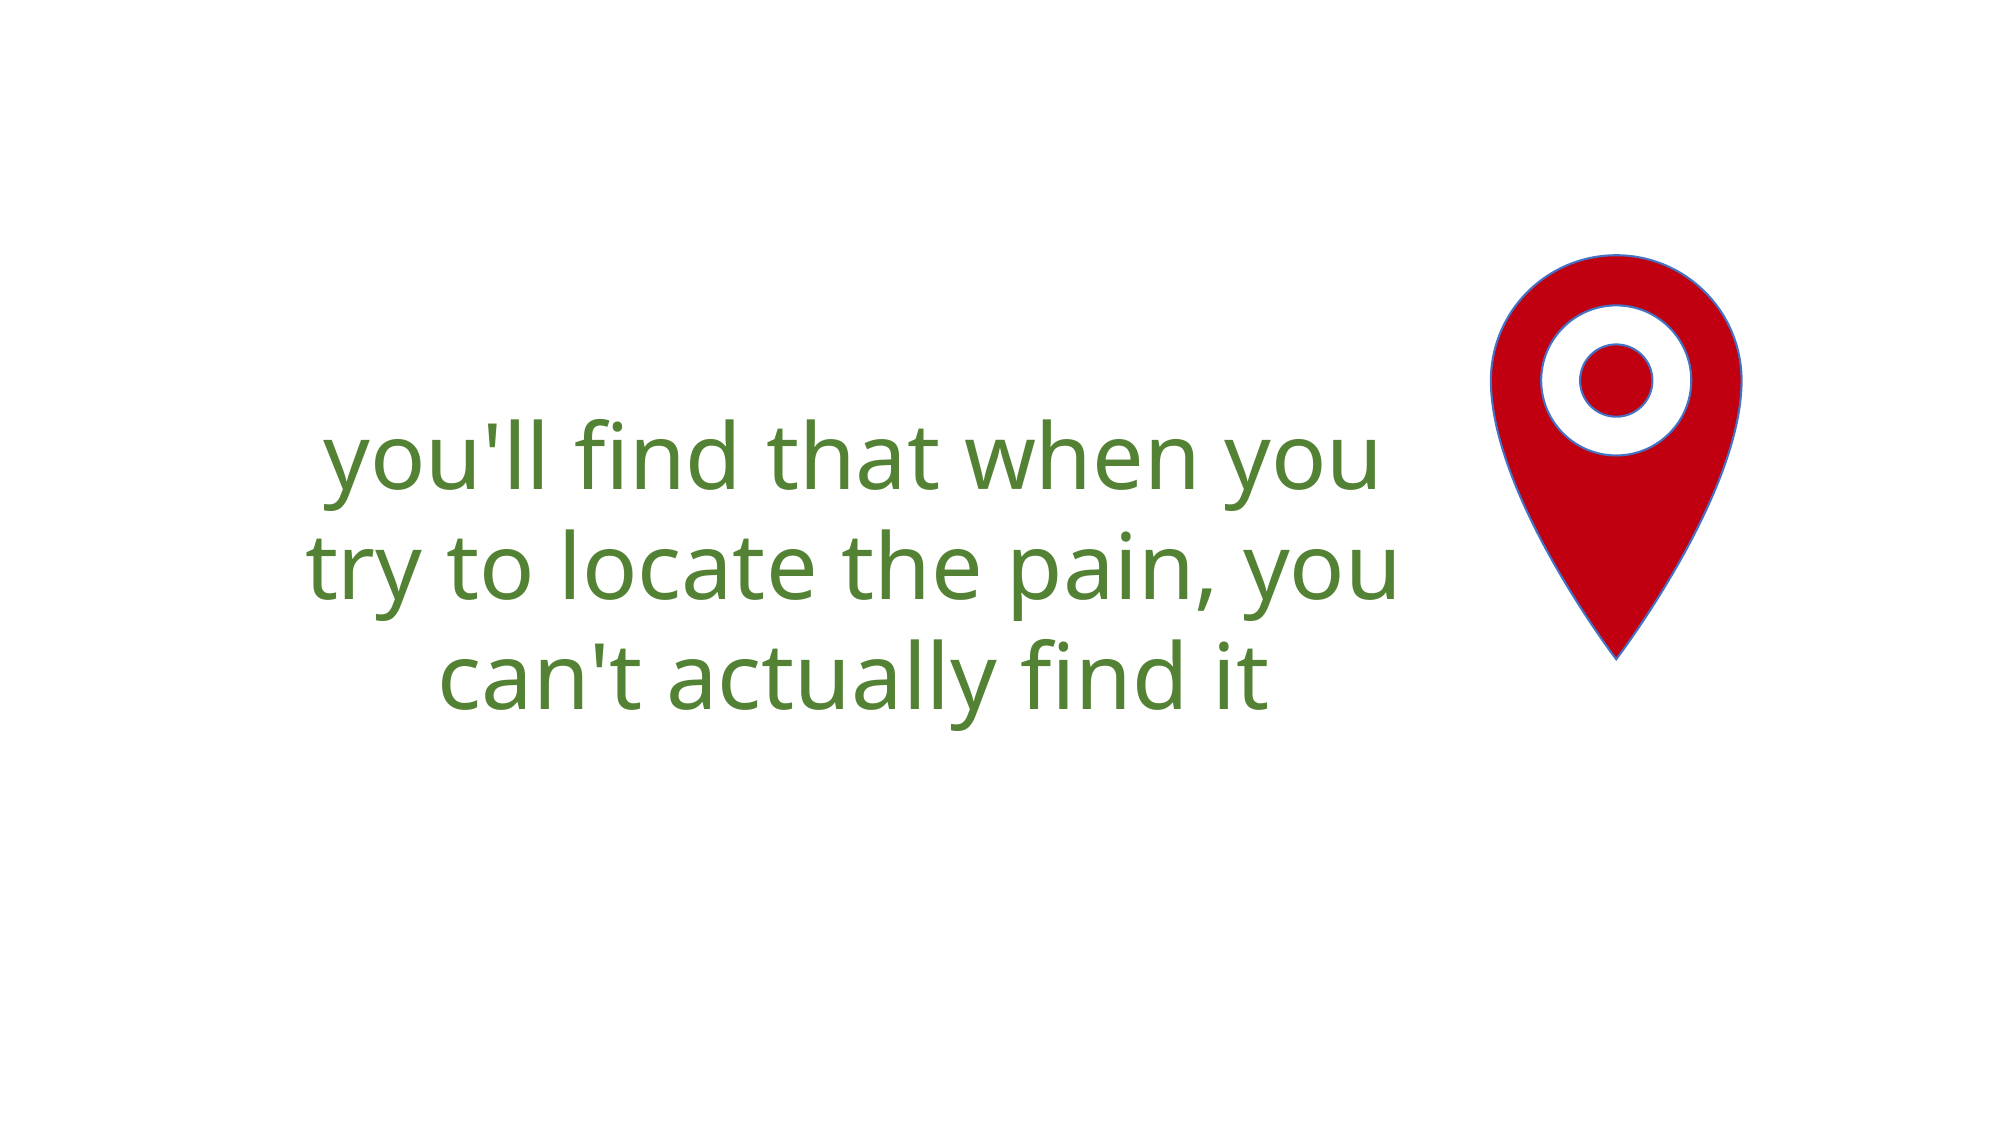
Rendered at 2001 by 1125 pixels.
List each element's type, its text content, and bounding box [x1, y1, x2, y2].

list you'll find that when you try to locate the pain, you can't actually find it [257, 141, 1451, 984]
text_box [1490, 255, 1742, 660]
